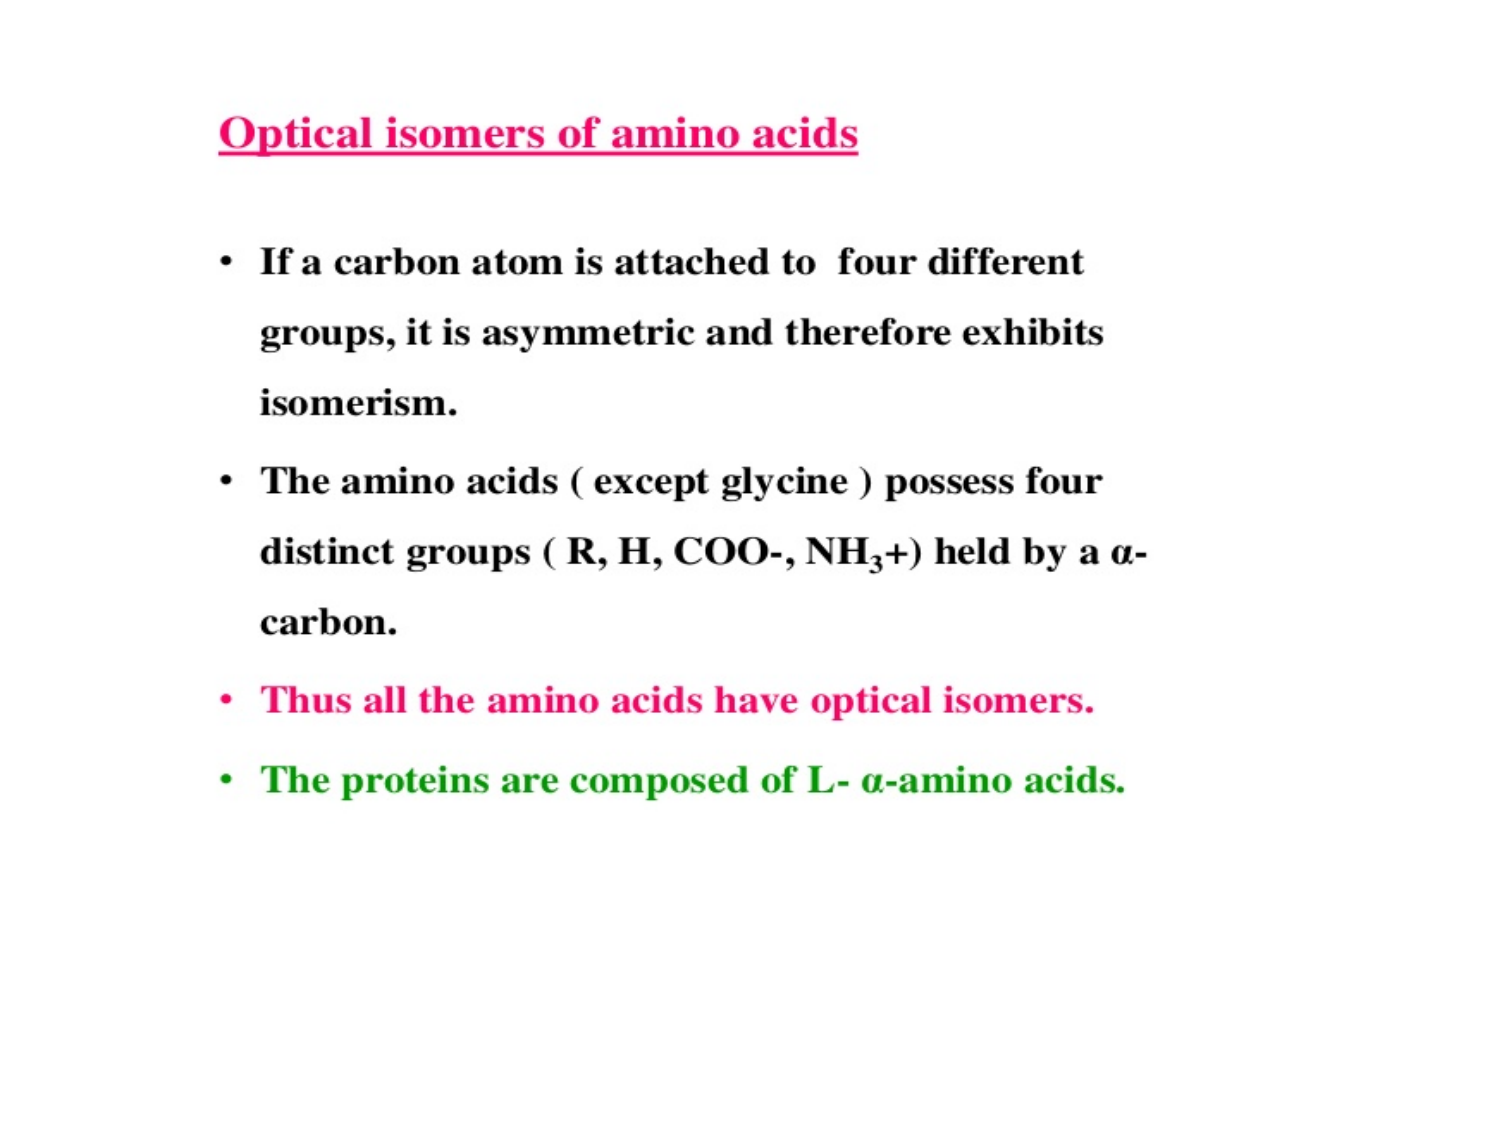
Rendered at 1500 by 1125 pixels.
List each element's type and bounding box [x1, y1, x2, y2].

picture [162, 74, 1260, 824]
